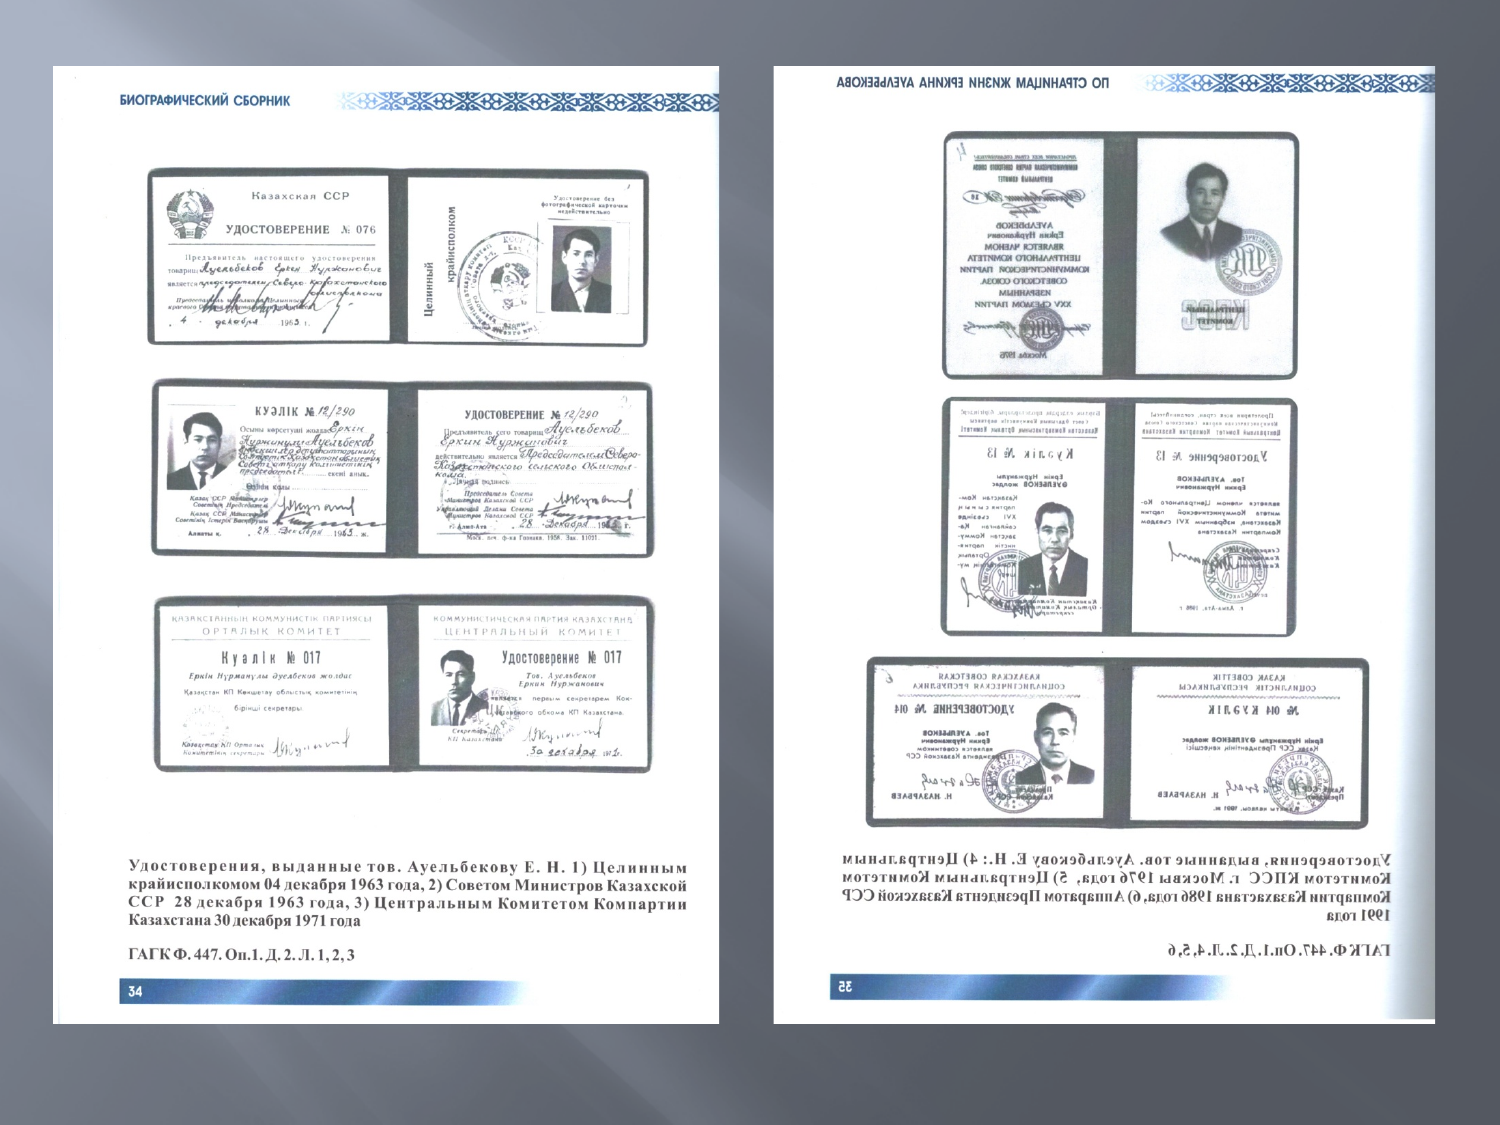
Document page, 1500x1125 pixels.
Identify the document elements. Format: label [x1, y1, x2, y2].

picture [52, 66, 720, 1024]
picture [773, 66, 1436, 1024]
